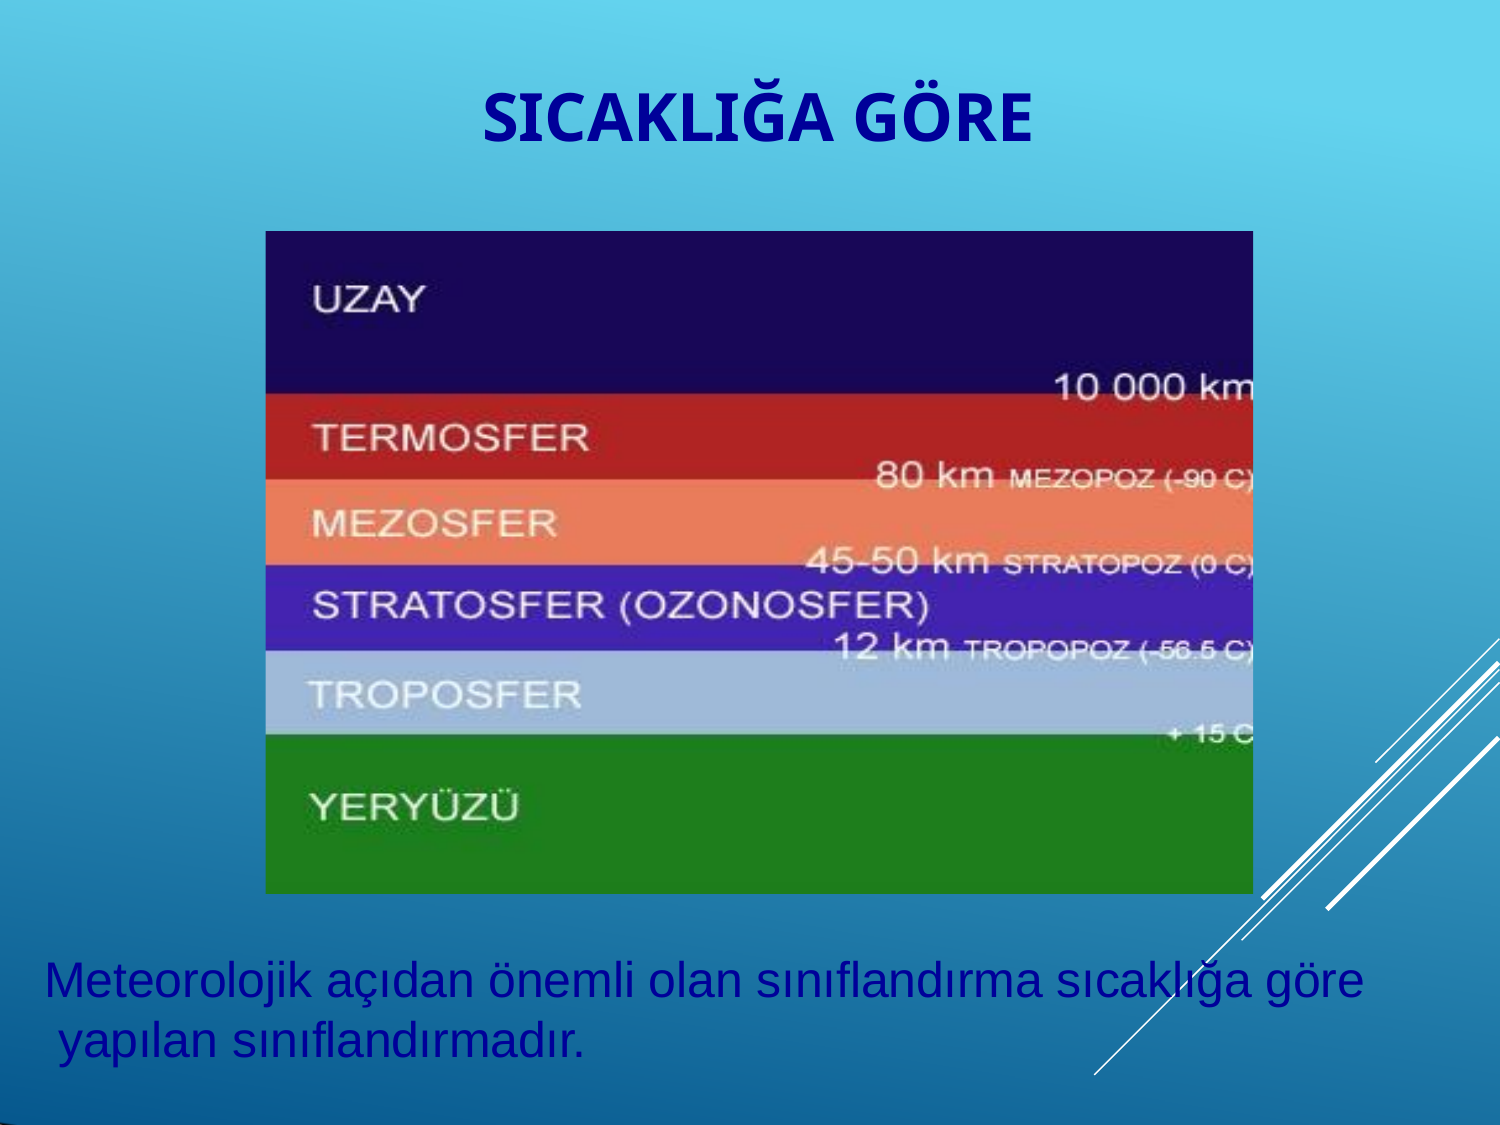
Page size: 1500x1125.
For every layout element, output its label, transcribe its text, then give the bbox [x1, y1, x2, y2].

title SICAKLIĞA GÖRE [480, 72, 1039, 231]
text_box Meteorolojik açıdan önemli olan sınıflandırma sıcaklığa göre yapılan sınıflandırmadır. [42, 945, 1378, 1068]
picture [0, 0, 1500, 1125]
text_box [265, 231, 1254, 894]
